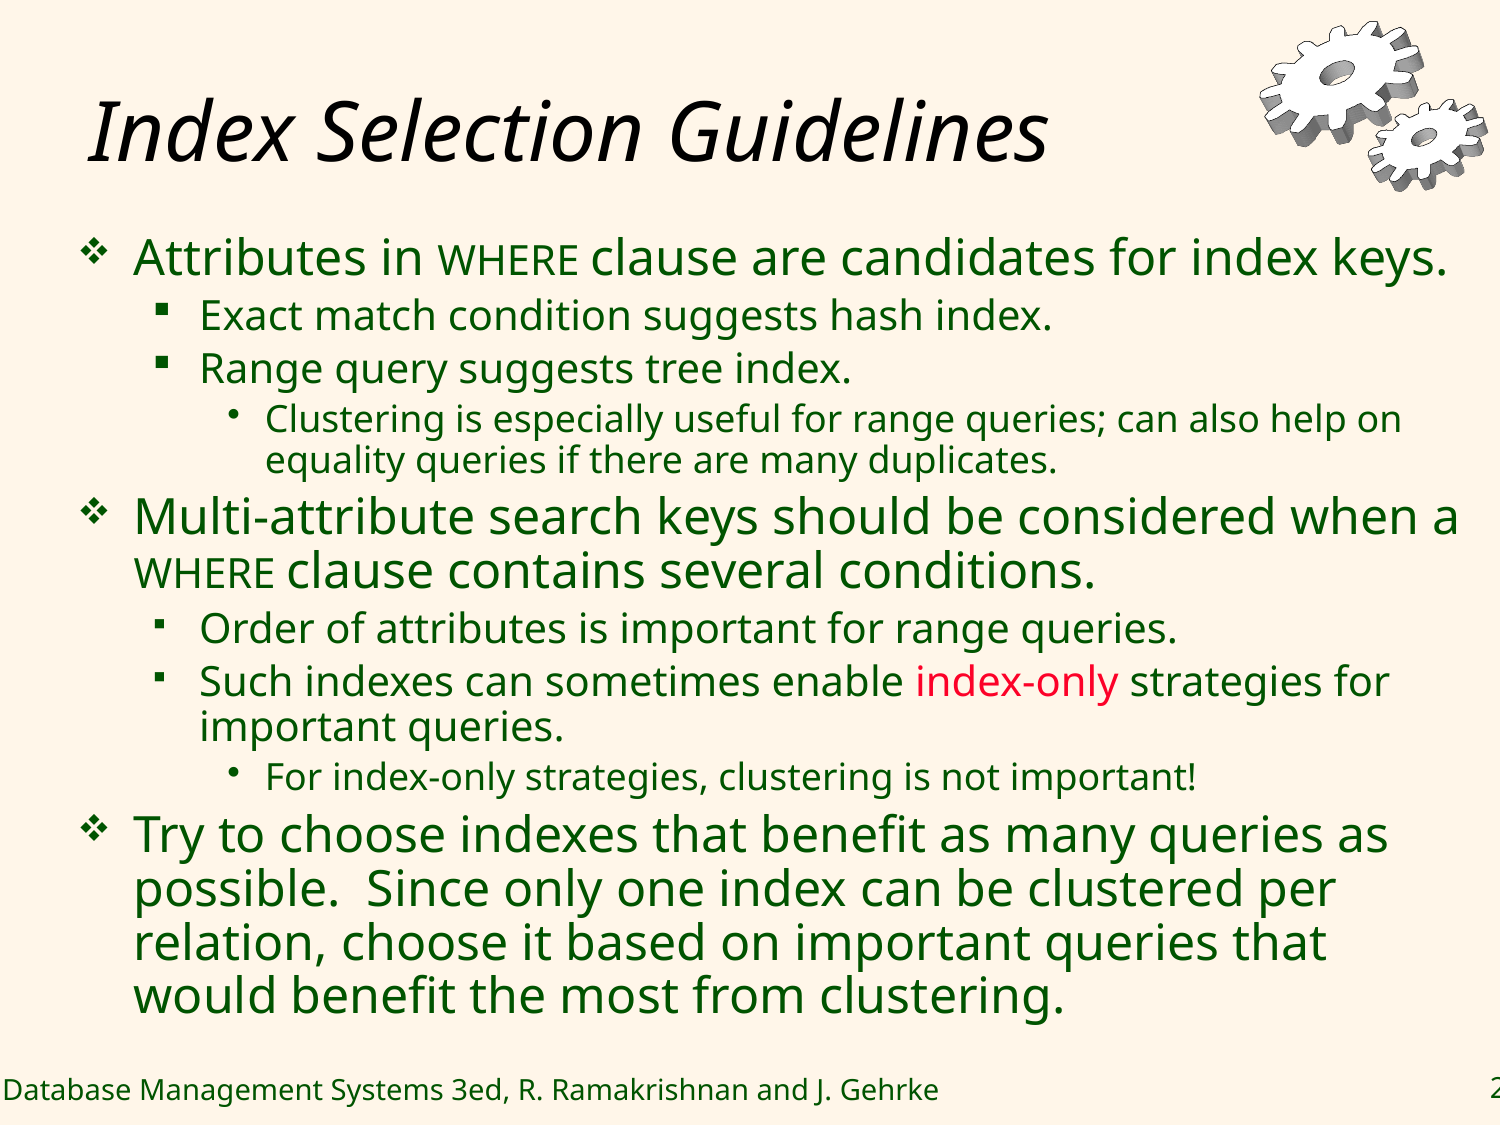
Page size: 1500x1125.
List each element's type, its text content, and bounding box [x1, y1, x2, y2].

title Index Selection Guidelines [74, 37, 1351, 219]
list Attributes in WHERE clause are candidates for index keys. Exact match condition suggests hash index. Range query suggests tree index. Clustering is especially useful for range queries; can also help on equality queries if there are many duplicates. Multi-attribute search keys should be considered when a WHERE clause contains several conditions. Order of attributes is important for range queries. Such indexes can sometimes enable index-only strategies for important queries. For index-only strategies, clustering is not important! Try to choose indexes that benefit as many queries as possible. Since only one index can be clustered per relation, choose it based on important queries that would benefit the most from clustering. [62, 224, 1488, 1063]
text_box [112, 1063, 425, 1100]
text_box [512, 1063, 988, 1100]
